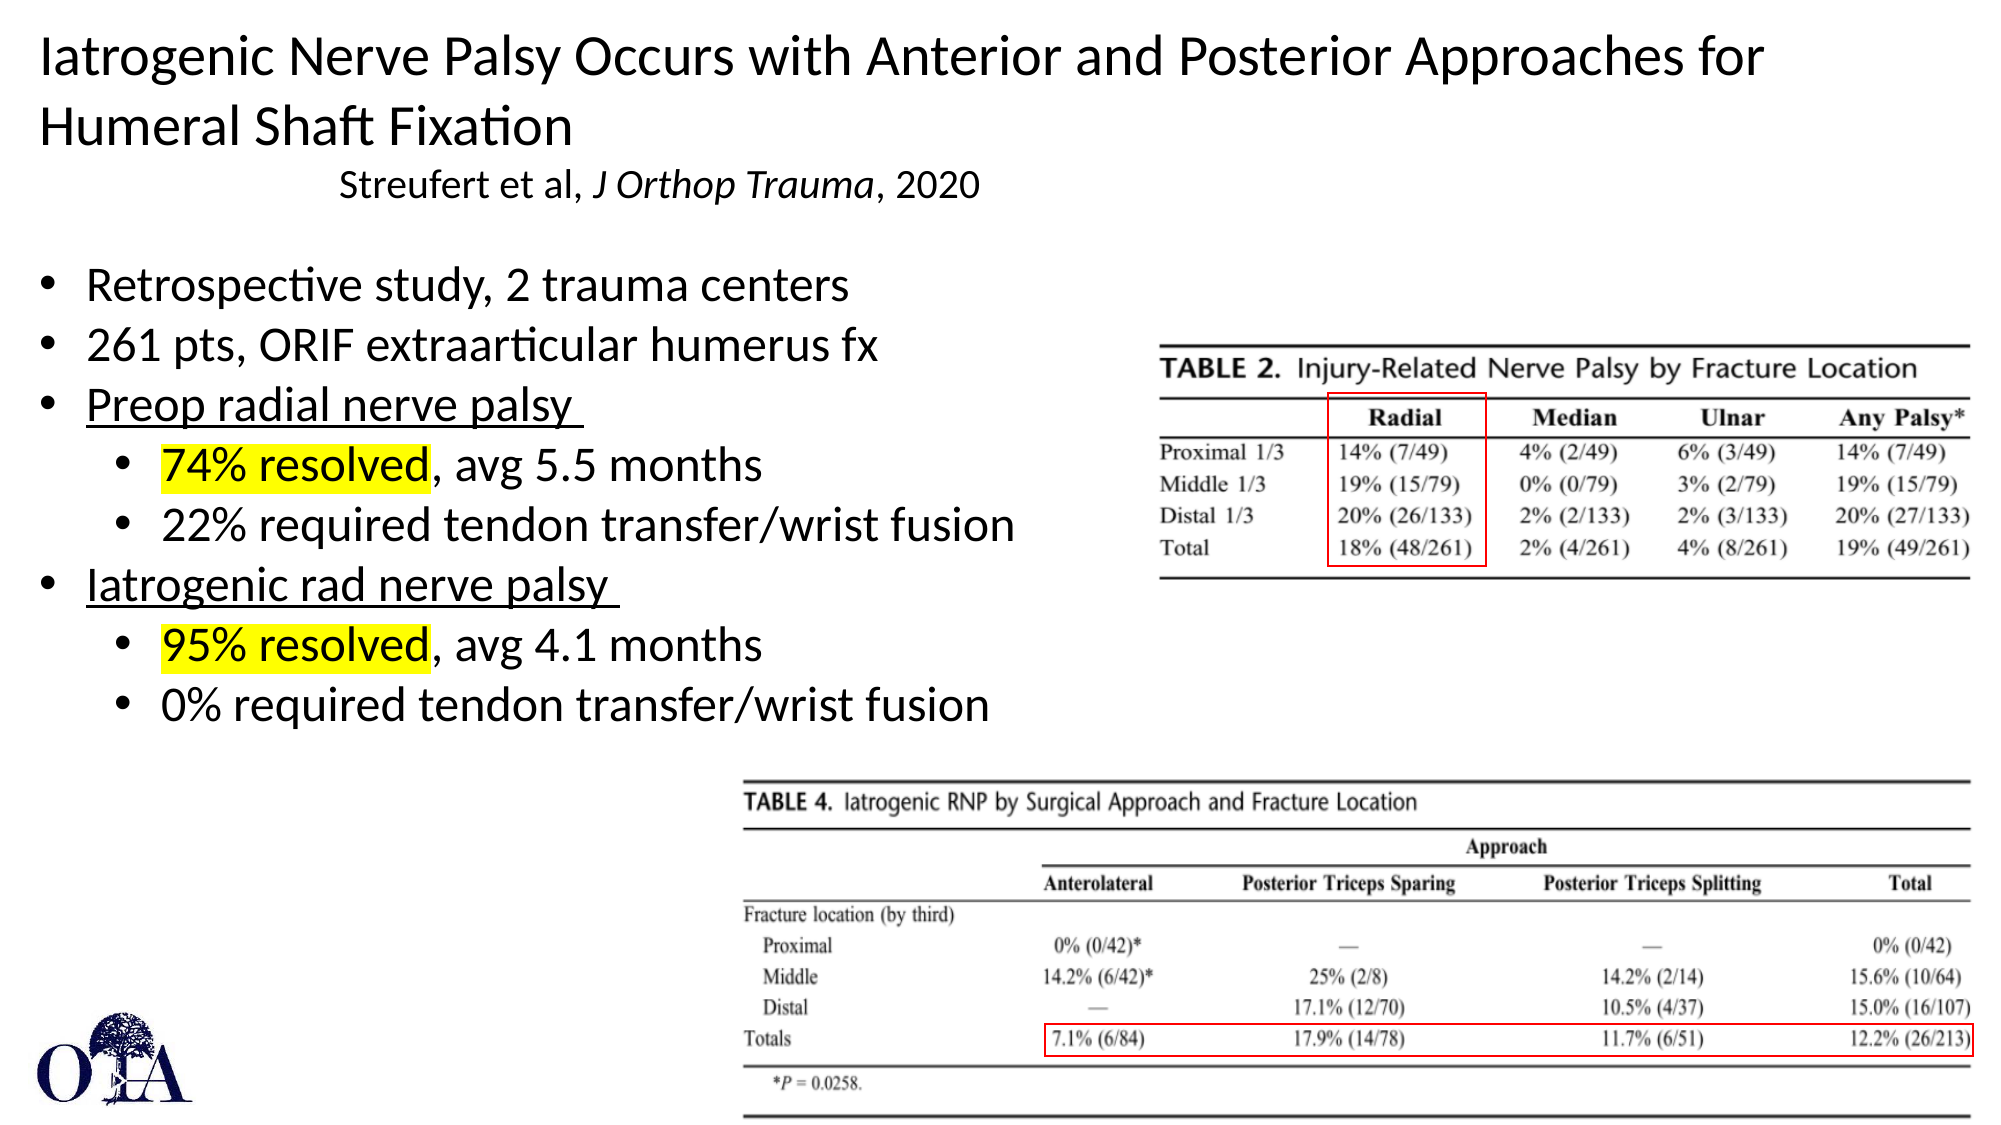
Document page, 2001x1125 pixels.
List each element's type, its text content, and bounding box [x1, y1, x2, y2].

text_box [737, 774, 1977, 1125]
picture [28, 1010, 200, 1108]
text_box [1153, 337, 1978, 582]
text_box Iatrogenic Nerve Palsy Occurs with Anterior and Posterior Approaches for Humeral Shaft Fixation Streufert et al, J Orthop Trauma, 2020 Retrospective study, 2 trauma centers 261 pts, ORIF extraarticular humerus fx Preop radial nerve palsy 74% resolved, avg 5.5 months 22% required tendon transfer/wrist fusion Iatrogenic rad nerve palsy 95% resolved, avg 4.1 months 0% required tendon transfer/wrist fusion [24, 9, 1968, 785]
